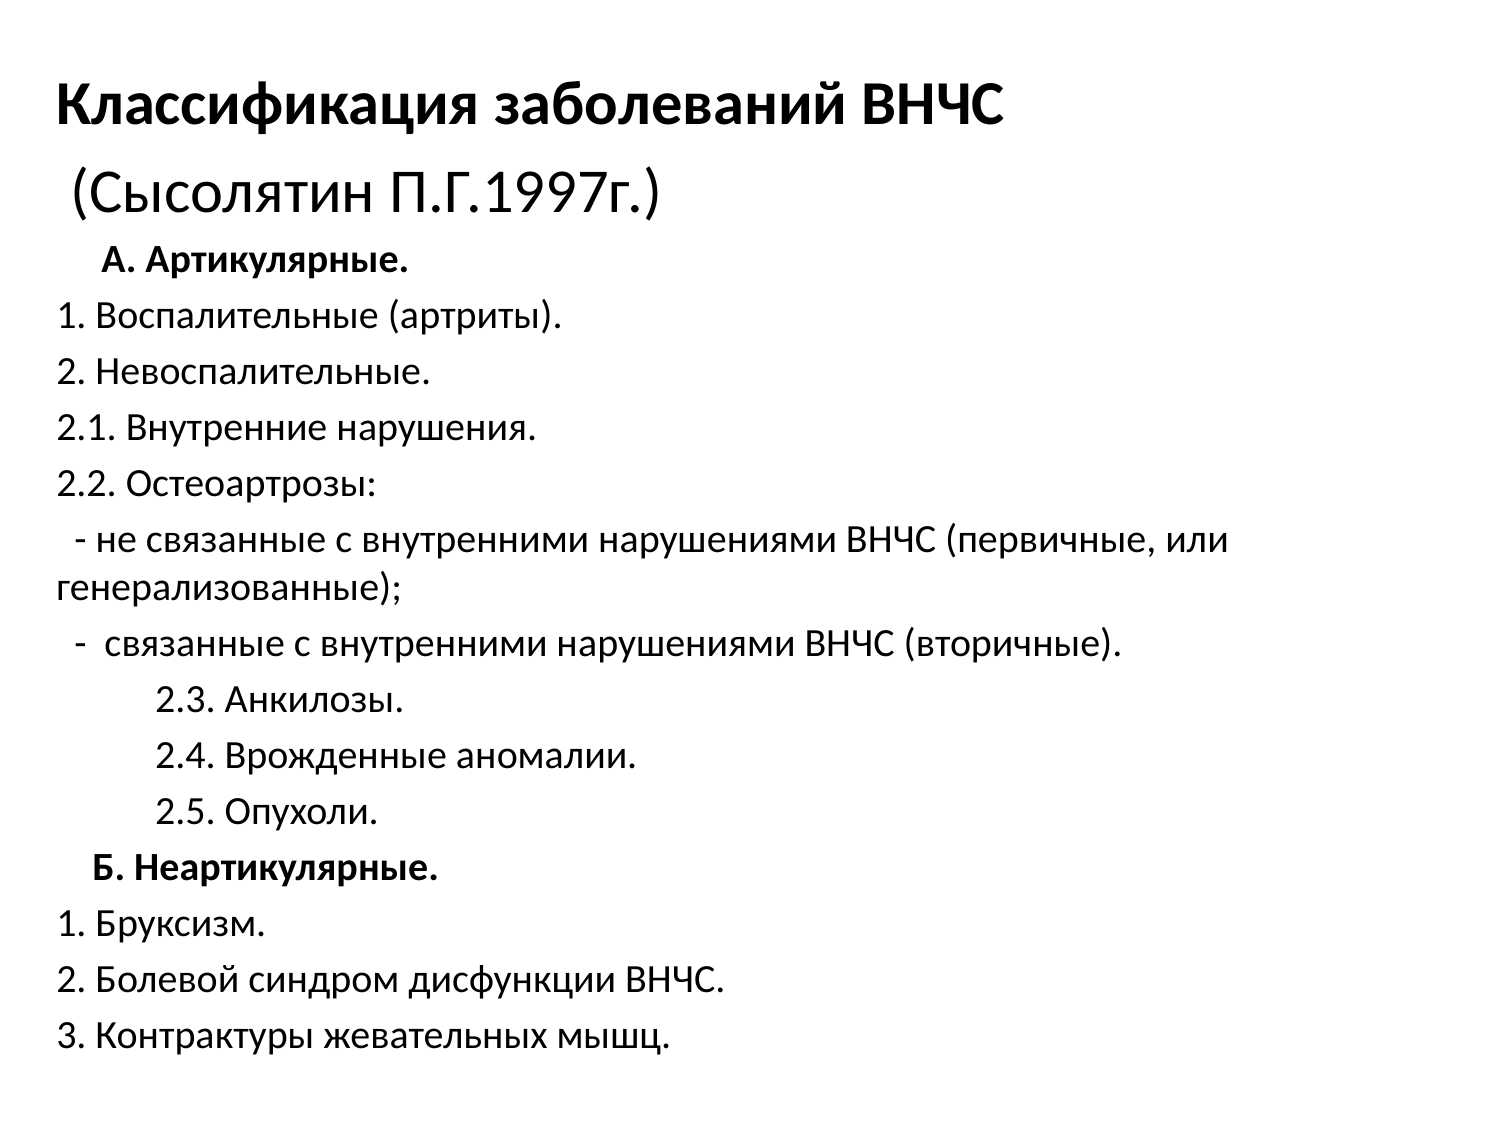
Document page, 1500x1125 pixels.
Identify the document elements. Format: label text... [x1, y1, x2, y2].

list Классификация заболеваний ВНЧС (Сысолятин П.Г.1997г.) А. Артикулярные. 1. Воспалительные (артриты). 2. Невоспалительные. 2.1. Внутренние нарушения. 2.2. Остеоартрозы: - не связанные с внутренними нарушениями ВНЧС (первичные, или генерализованные); - связанные с внутренними нарушениями ВНЧС (вторичные). 2.3. Анкилозы. 2.4. Врожденные аномалии. 2.5. Опухоли. Б. Неартикулярные. 1. Бруксизм. 2. Болевой синдром дисфункции ВНЧС. 3. Контрактуры жевательных мышц. [41, 54, 1483, 1071]
